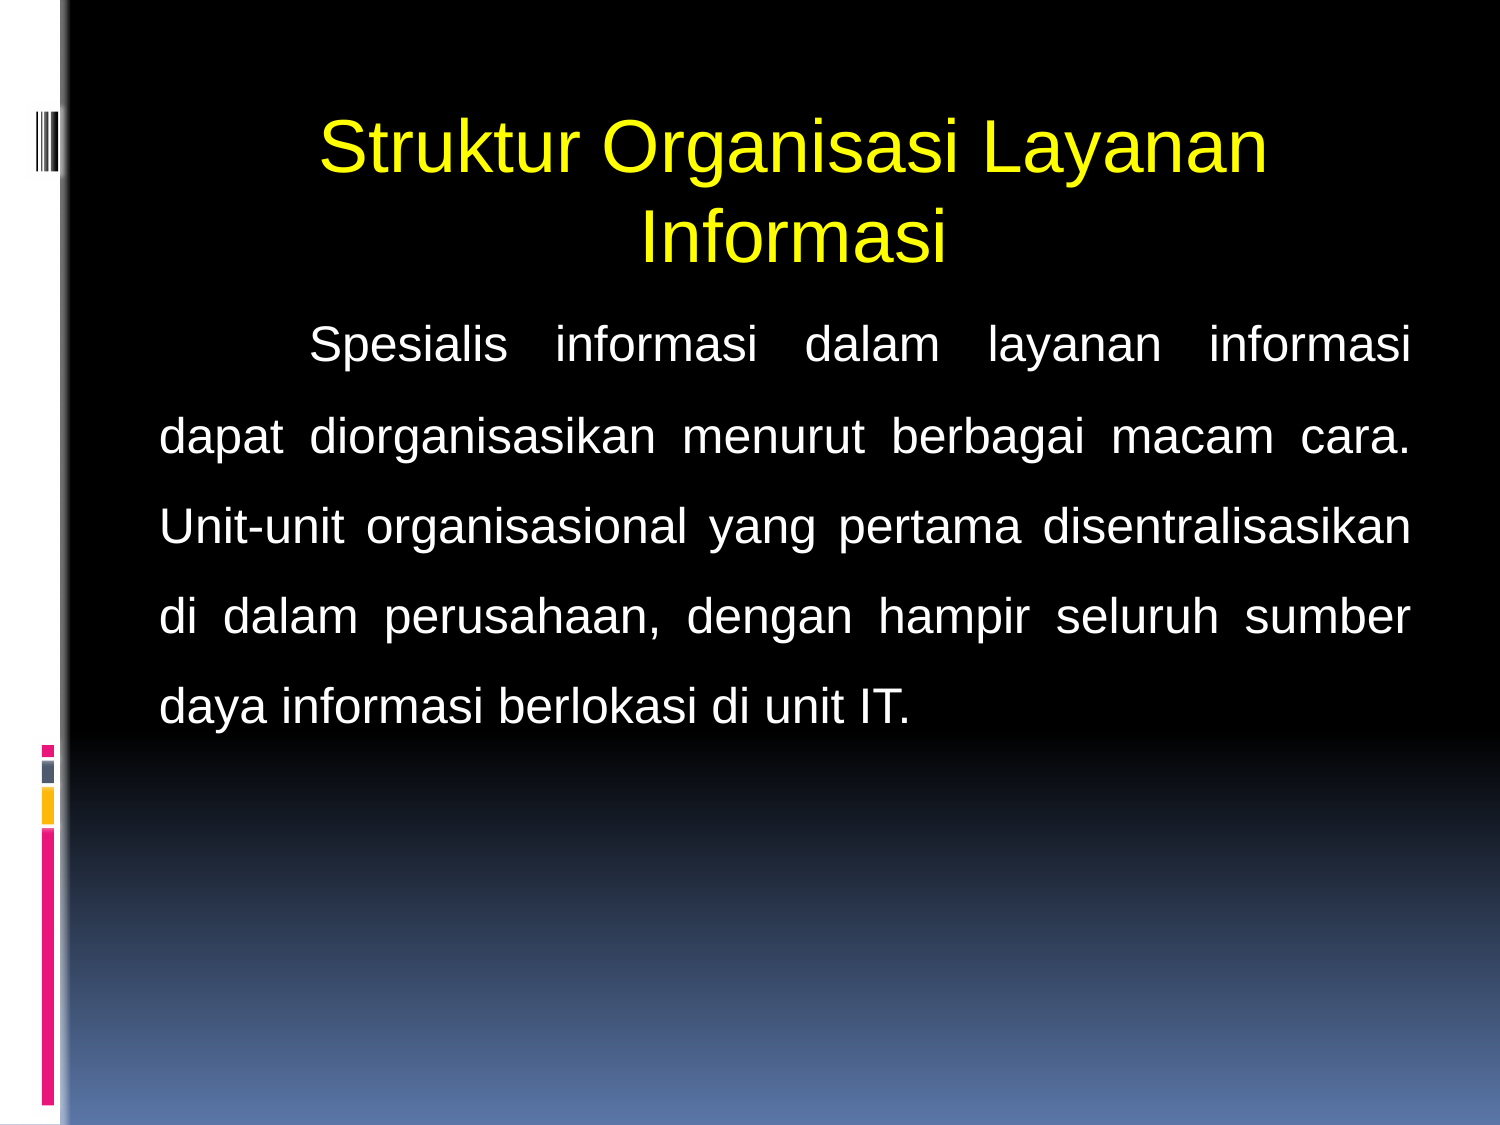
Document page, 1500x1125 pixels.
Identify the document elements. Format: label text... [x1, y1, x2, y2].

list Spesialis informasi dalam layanan informasi dapat diorganisasikan menurut berbagai macam cara. Unit-unit organisasional yang pertama disentralisasikan di dalam perusahaan, dengan hampir seluruh sumber daya informasi berlokasi di unit IT. [76, 253, 1427, 1098]
text_box Struktur Organisasi Layanan Informasi [171, 89, 1418, 465]
